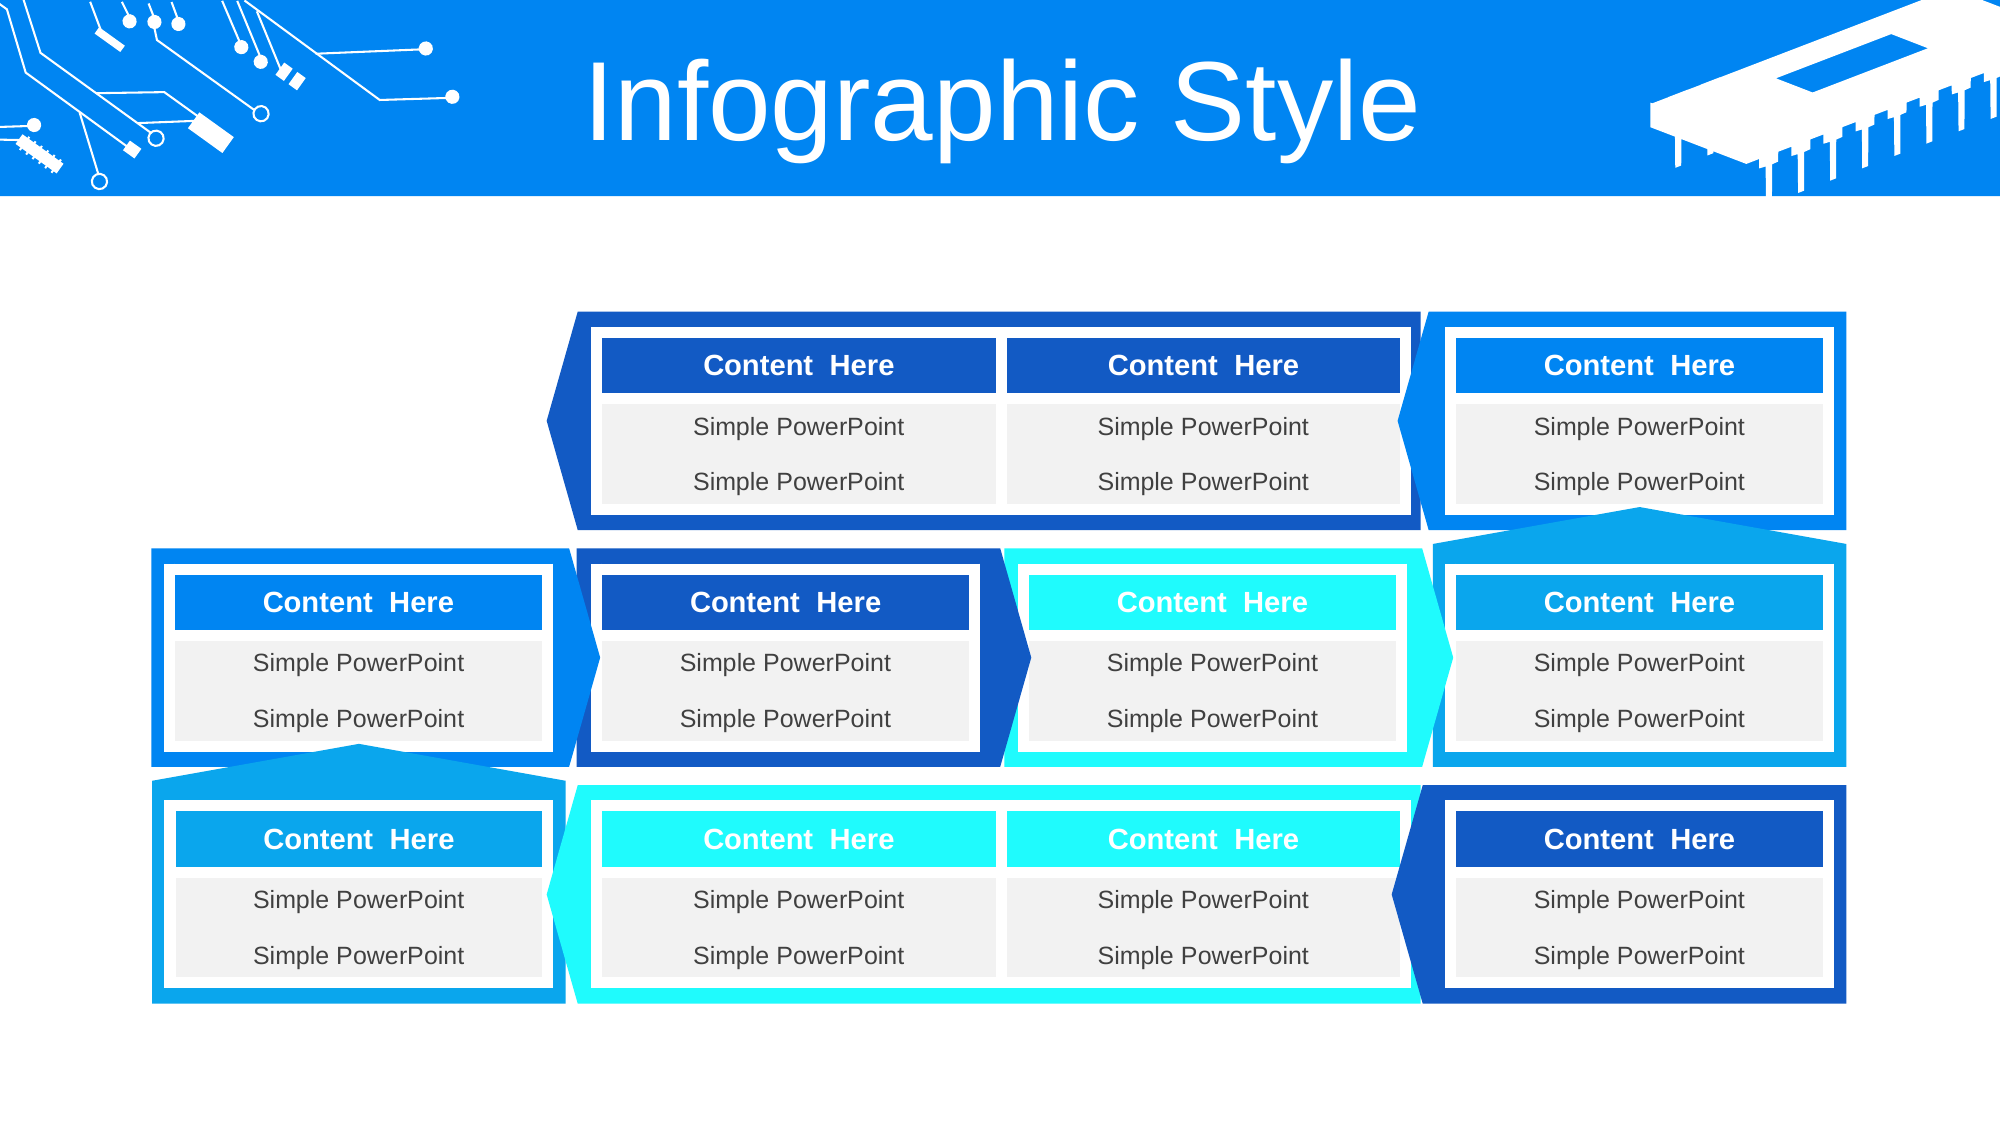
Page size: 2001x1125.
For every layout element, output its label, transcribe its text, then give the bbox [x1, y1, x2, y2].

table_header Content Here [1456, 811, 1823, 867]
table_cell Simple PowerPoint [1456, 878, 1823, 928]
table_cell Simple PowerPoint [1029, 691, 1396, 741]
table_cell Simple PowerPoint [176, 878, 542, 928]
table_cell Simple PowerPoint [602, 454, 996, 504]
table_header Content Here [602, 811, 996, 867]
table_cell Simple PowerPoint [175, 691, 542, 741]
table_cell Simple PowerPoint [1456, 404, 1823, 454]
table_cell Simple PowerPoint [1456, 641, 1823, 691]
table_cell Simple PowerPoint [1456, 454, 1823, 504]
table_header Content Here [1007, 811, 1400, 867]
text_box [151, 742, 567, 1005]
table_cell Simple PowerPoint [602, 641, 969, 691]
table_cell Simple PowerPoint [1007, 404, 1400, 454]
text_box [1003, 547, 1455, 768]
table_cell Simple PowerPoint [602, 928, 996, 977]
table_cell Simple PowerPoint [1007, 878, 1399, 928]
table_cell Simple PowerPoint [175, 641, 542, 691]
table_header Content Here [175, 575, 542, 630]
text_box [545, 784, 1421, 1005]
table_cell Simple PowerPoint [1456, 691, 1823, 741]
table_cell Simple PowerPoint [602, 878, 996, 928]
table_header Content Here [176, 811, 542, 867]
text_box [150, 547, 602, 768]
table_cell Simple PowerPoint [1029, 641, 1396, 691]
table_cell Simple PowerPoint [176, 928, 542, 977]
text_box [1390, 784, 1848, 1005]
table_cell Simple PowerPoint [1007, 454, 1400, 504]
table_header Content Here [1029, 575, 1396, 630]
table_cell Simple PowerPoint [1007, 928, 1400, 977]
text_box [1431, 505, 1848, 768]
table_header Content Here [1007, 338, 1400, 393]
list Infographic Style [53, 44, 1952, 164]
text_box [575, 547, 1033, 768]
table_cell Simple PowerPoint [1456, 928, 1823, 977]
table_cell Simple PowerPoint [602, 691, 969, 741]
table_header Content Here [1456, 338, 1823, 393]
table_header Content Here [1456, 575, 1823, 630]
table_header Content Here [602, 575, 969, 630]
text_box [545, 310, 1422, 532]
table_cell Simple PowerPoint [602, 404, 996, 454]
text_box [1396, 310, 1848, 532]
table_header Content Here [602, 338, 996, 393]
